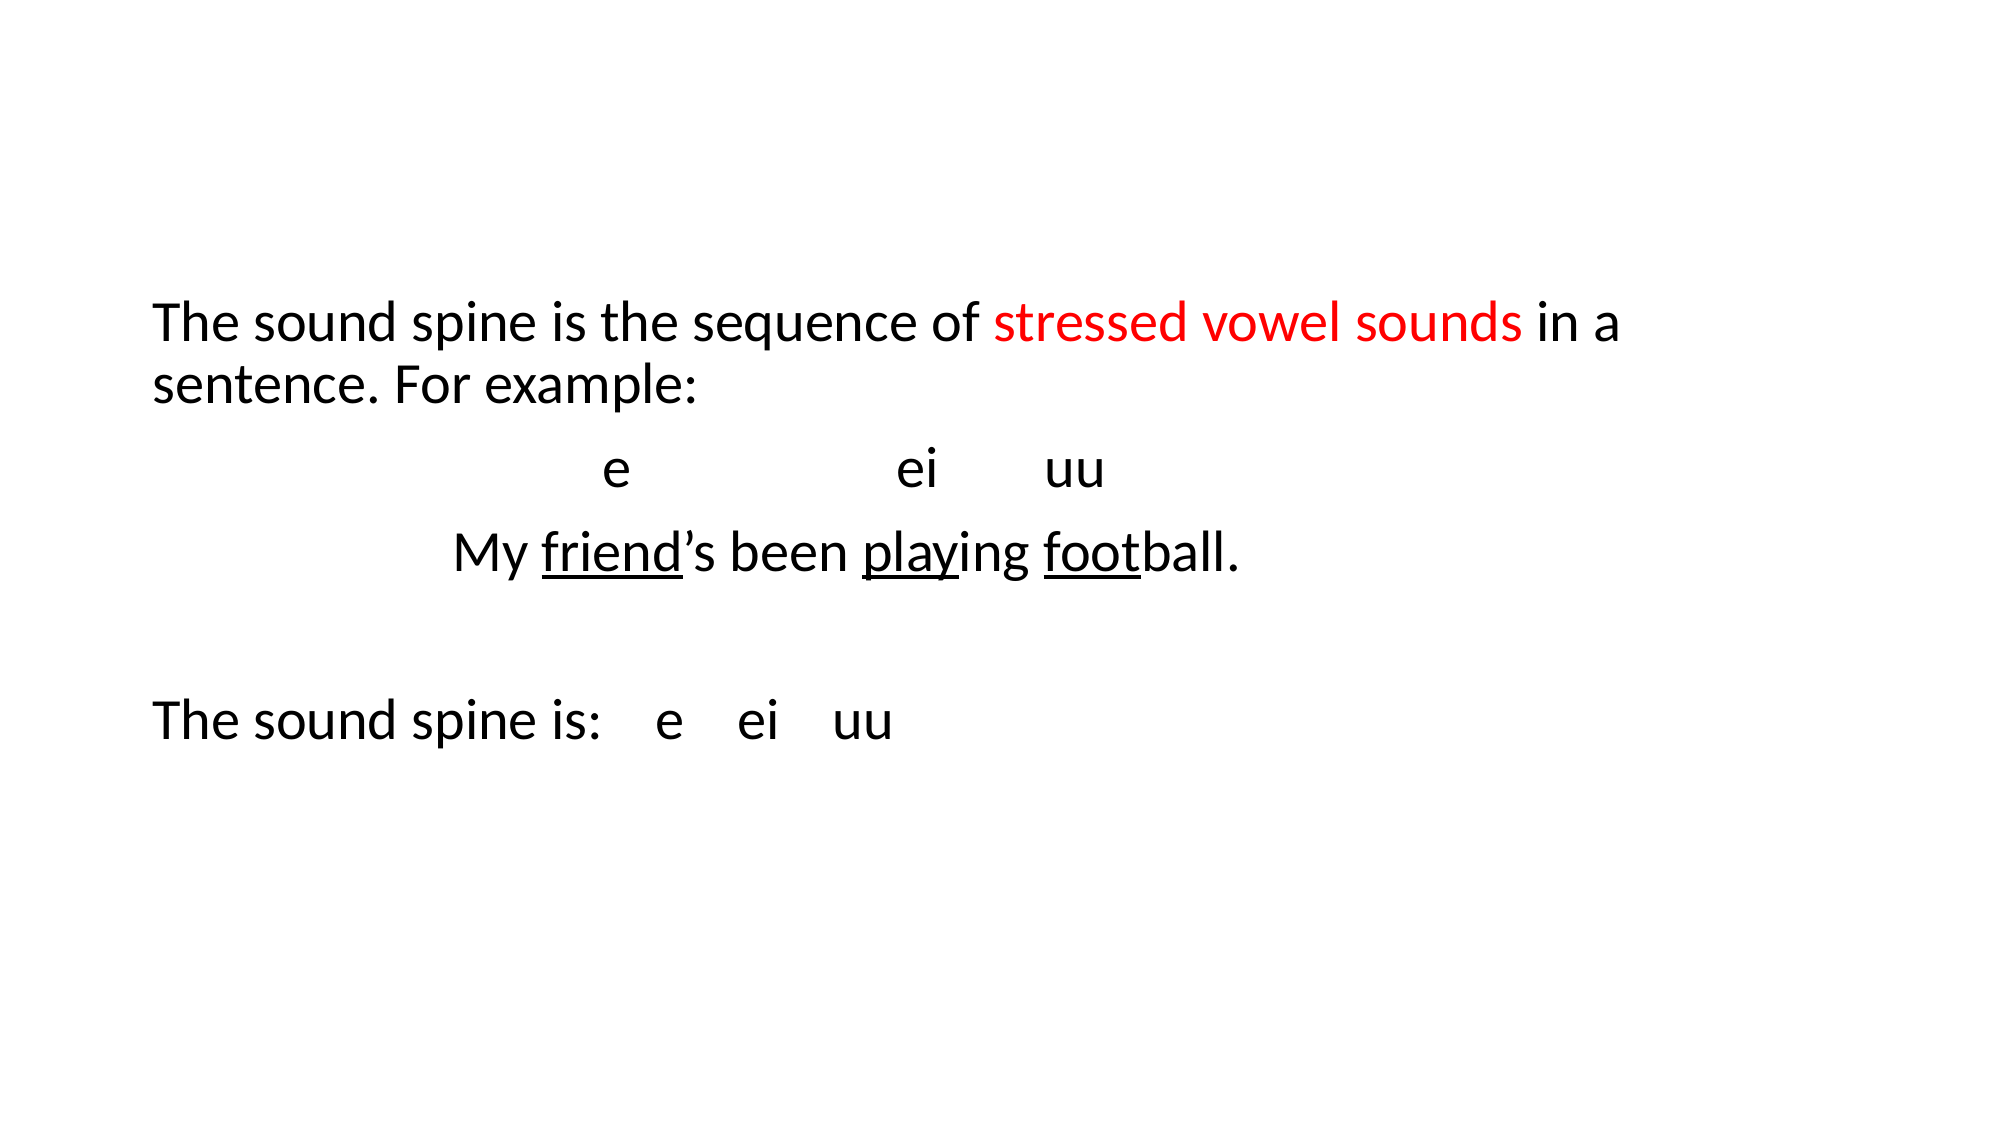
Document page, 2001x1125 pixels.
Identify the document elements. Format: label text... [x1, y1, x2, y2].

list The sound spine is the sequence of stressed vowel sounds in a sentence. For example: e ei uu My friend’s been playing football. The sound spine is: e ei uu [137, 108, 1863, 1014]
